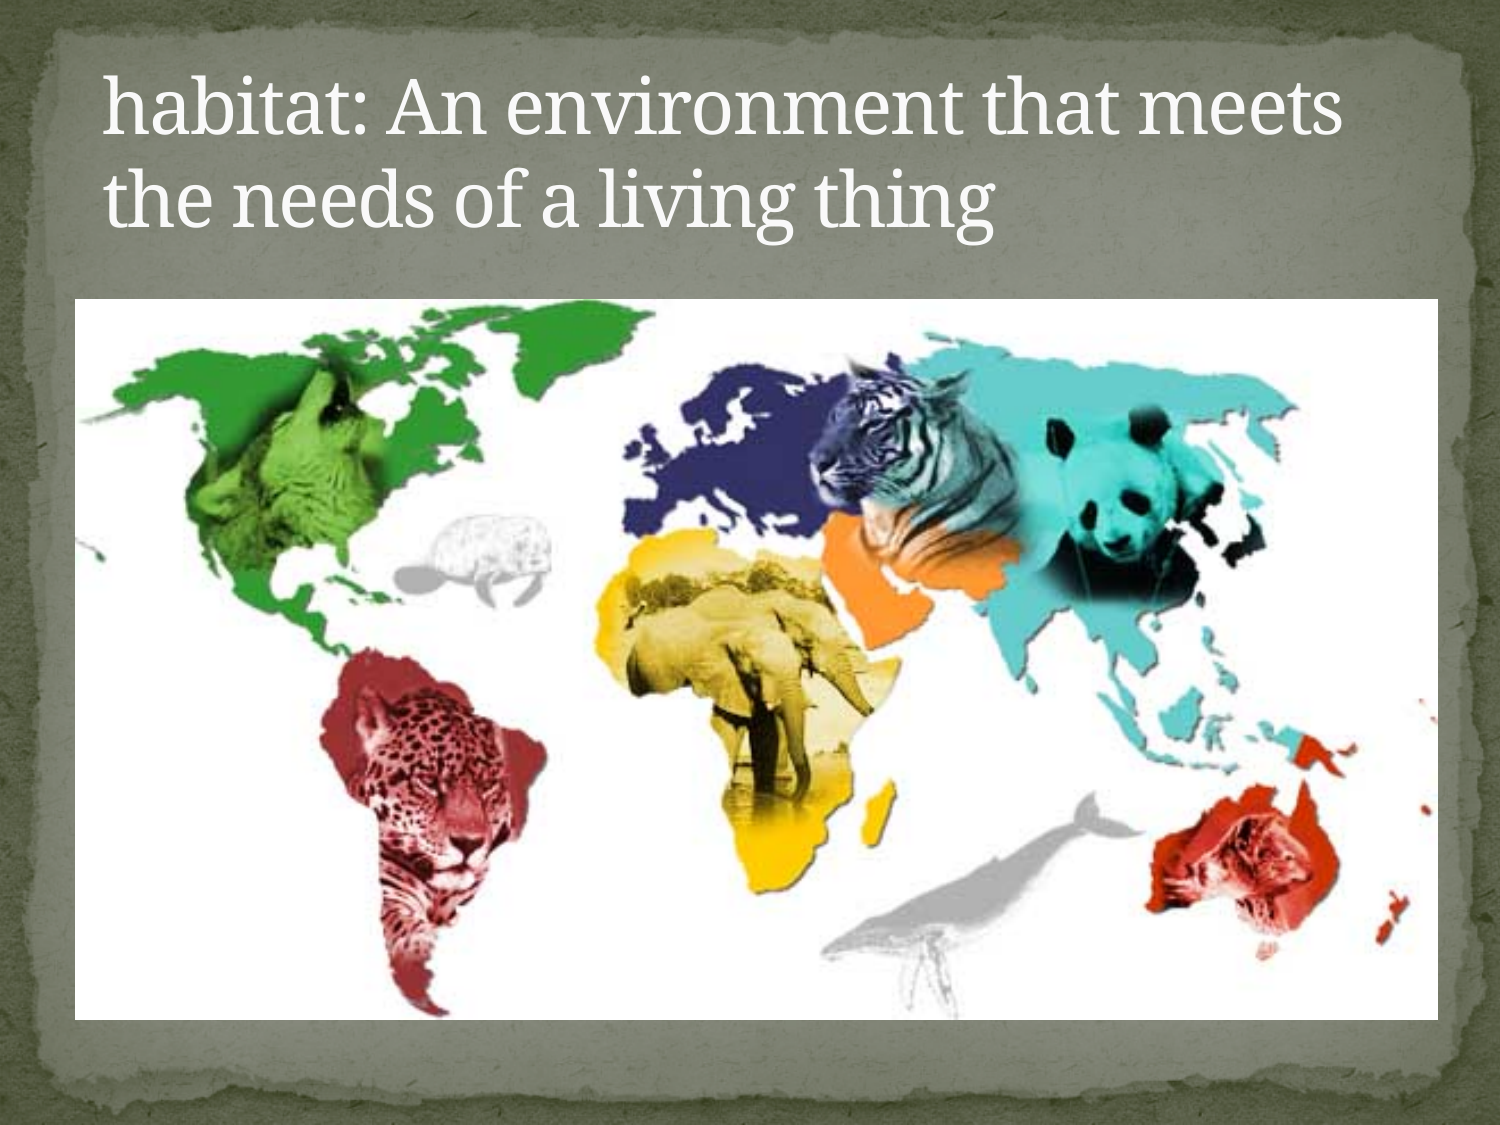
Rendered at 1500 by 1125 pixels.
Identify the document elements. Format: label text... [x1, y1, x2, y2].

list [77, 302, 1436, 1018]
title habitat: An environment that meets the needs of a living thing [87, 49, 1438, 251]
